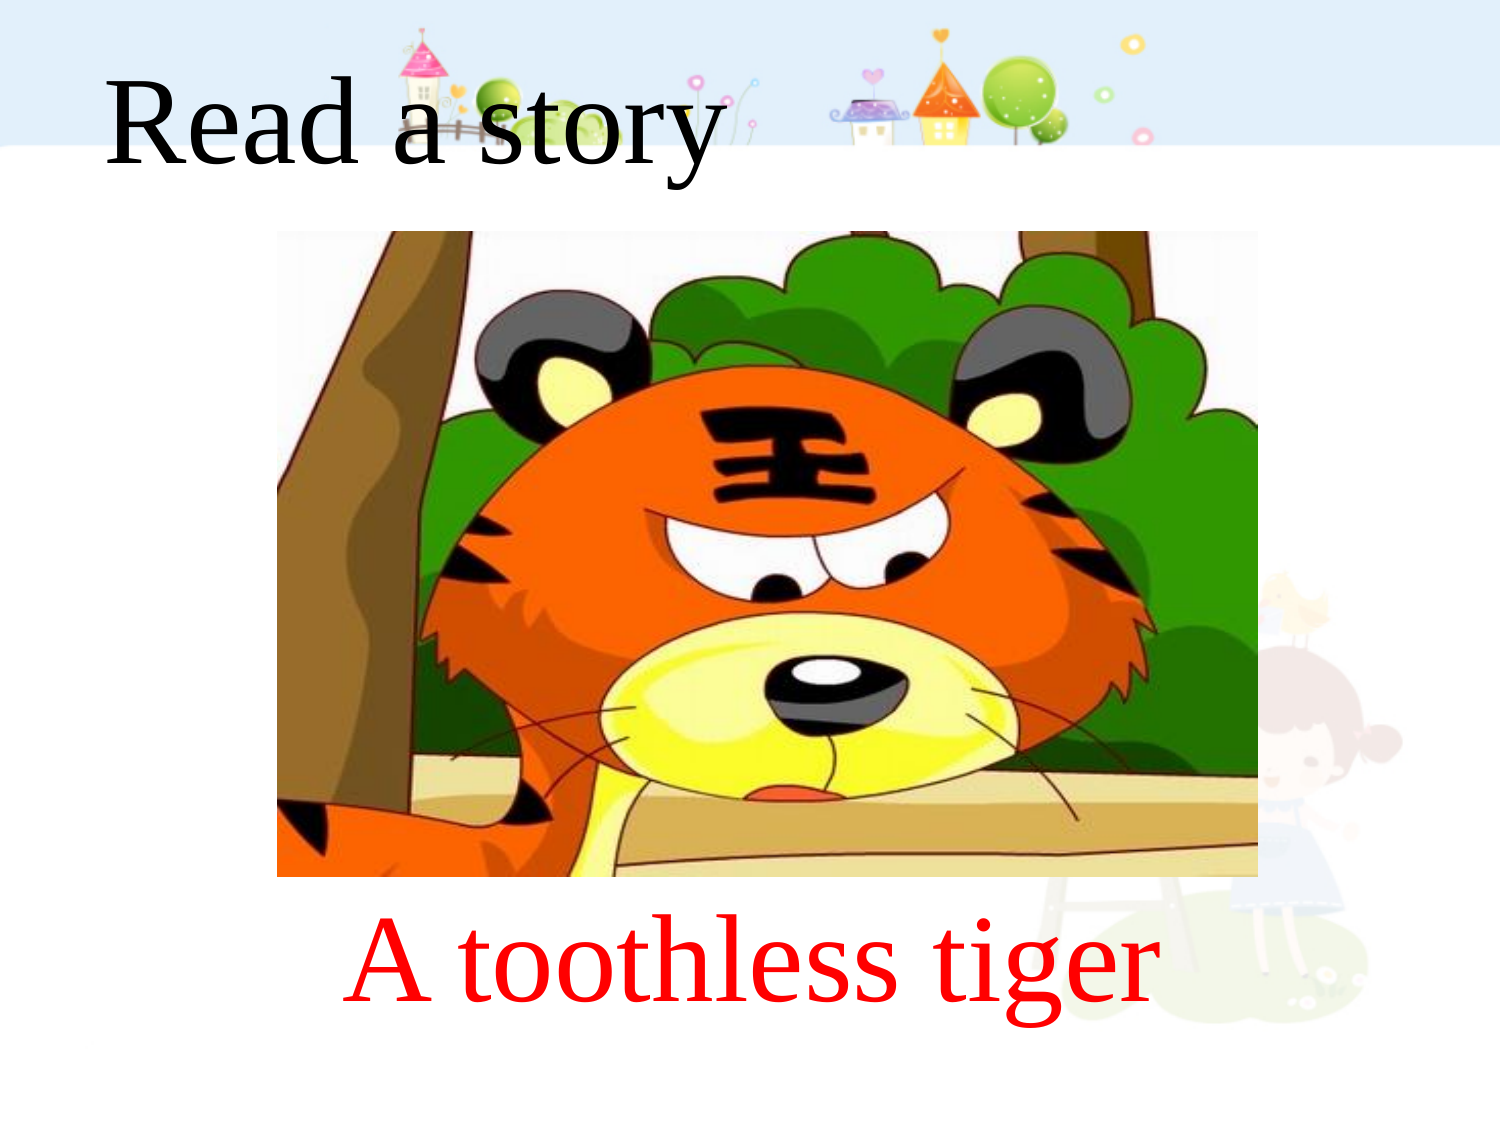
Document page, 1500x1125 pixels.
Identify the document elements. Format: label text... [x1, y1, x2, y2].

picture [0, 0, 1500, 1125]
text_box Read a story [88, 30, 775, 196]
text_box A toothless tiger [328, 878, 1209, 1035]
